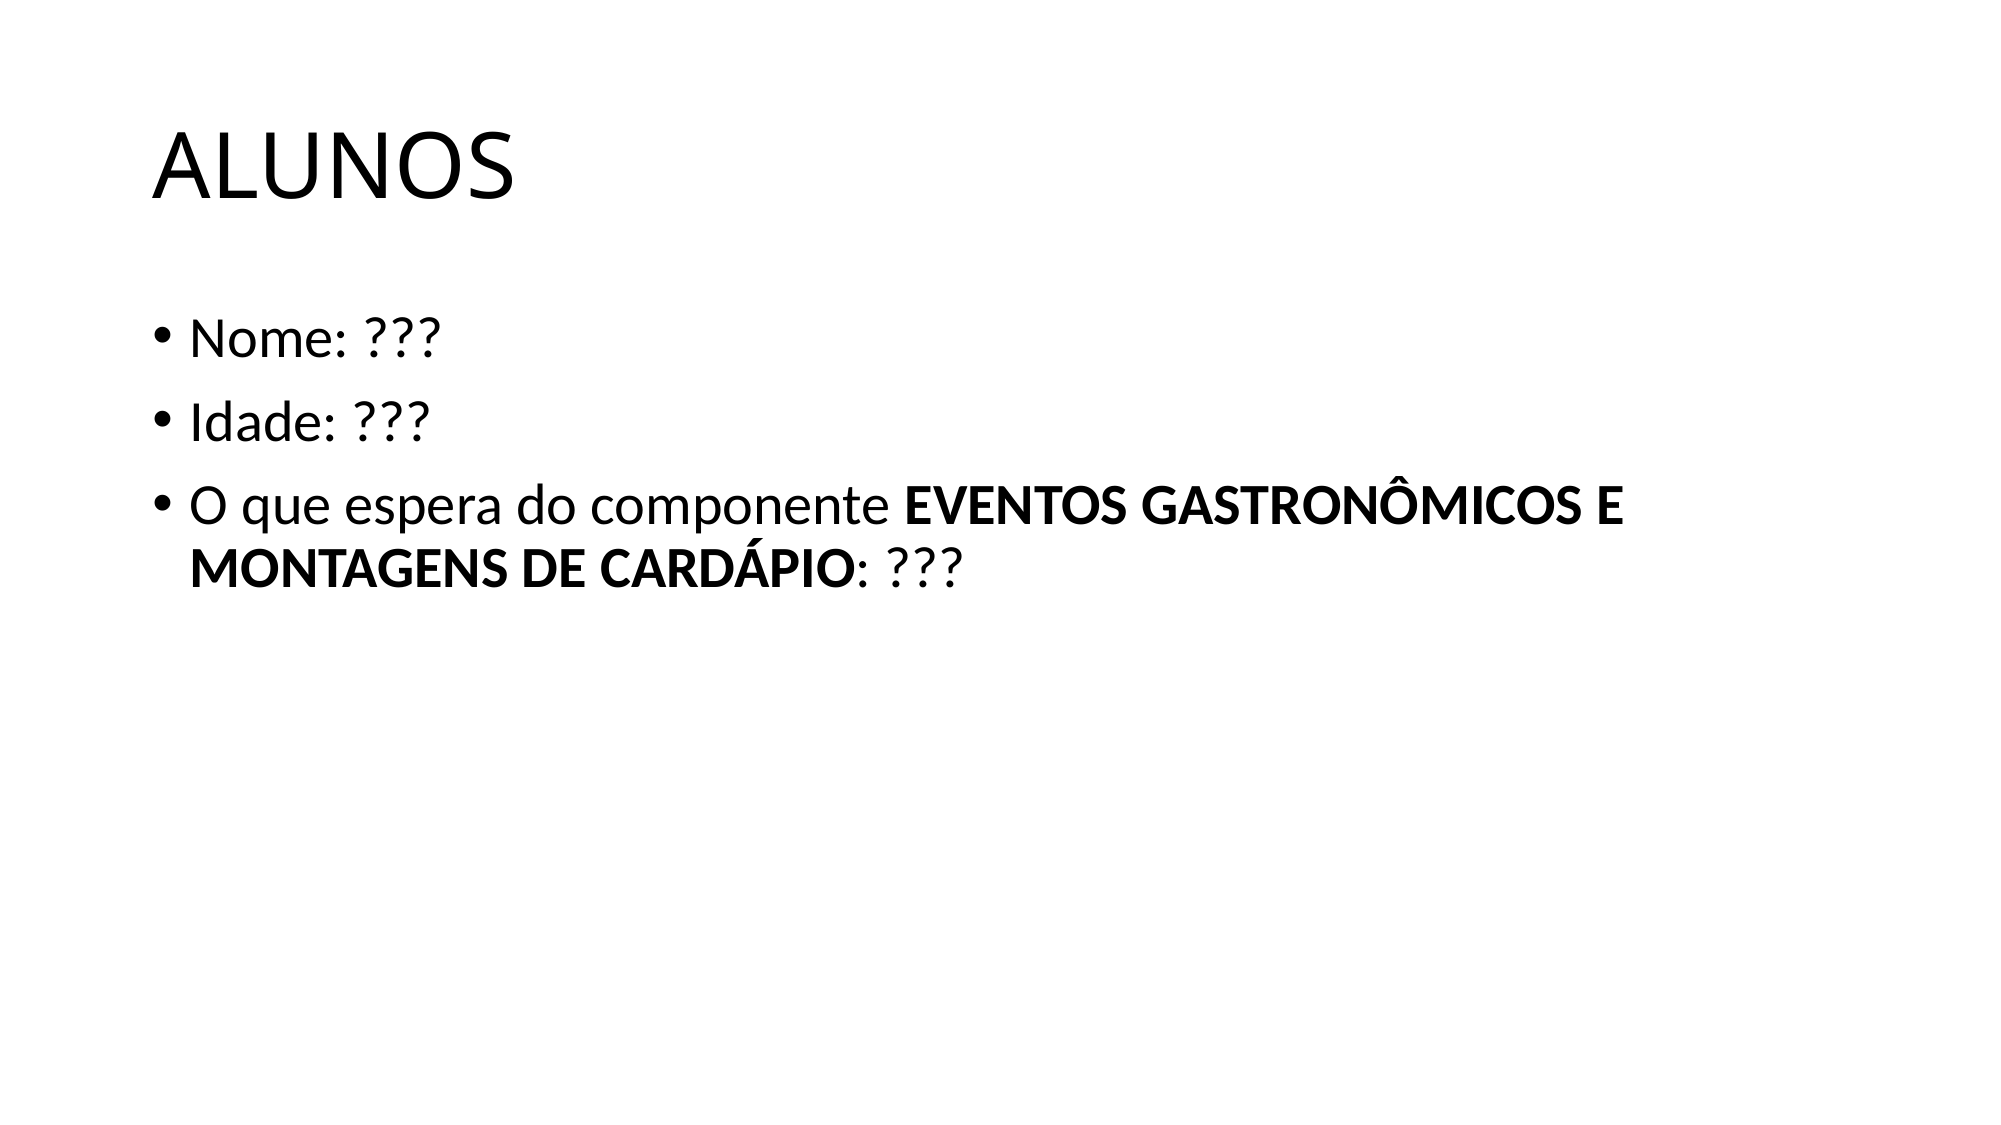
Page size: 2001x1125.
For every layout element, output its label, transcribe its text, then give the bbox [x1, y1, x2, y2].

list Nome: ??? Idade: ??? O que espera do componente EVENTOS GASTRONÔMICOS E MONTAGENS DE CARDÁPIO: ??? [137, 299, 1863, 1014]
title ALUNOS [137, 59, 1863, 278]
